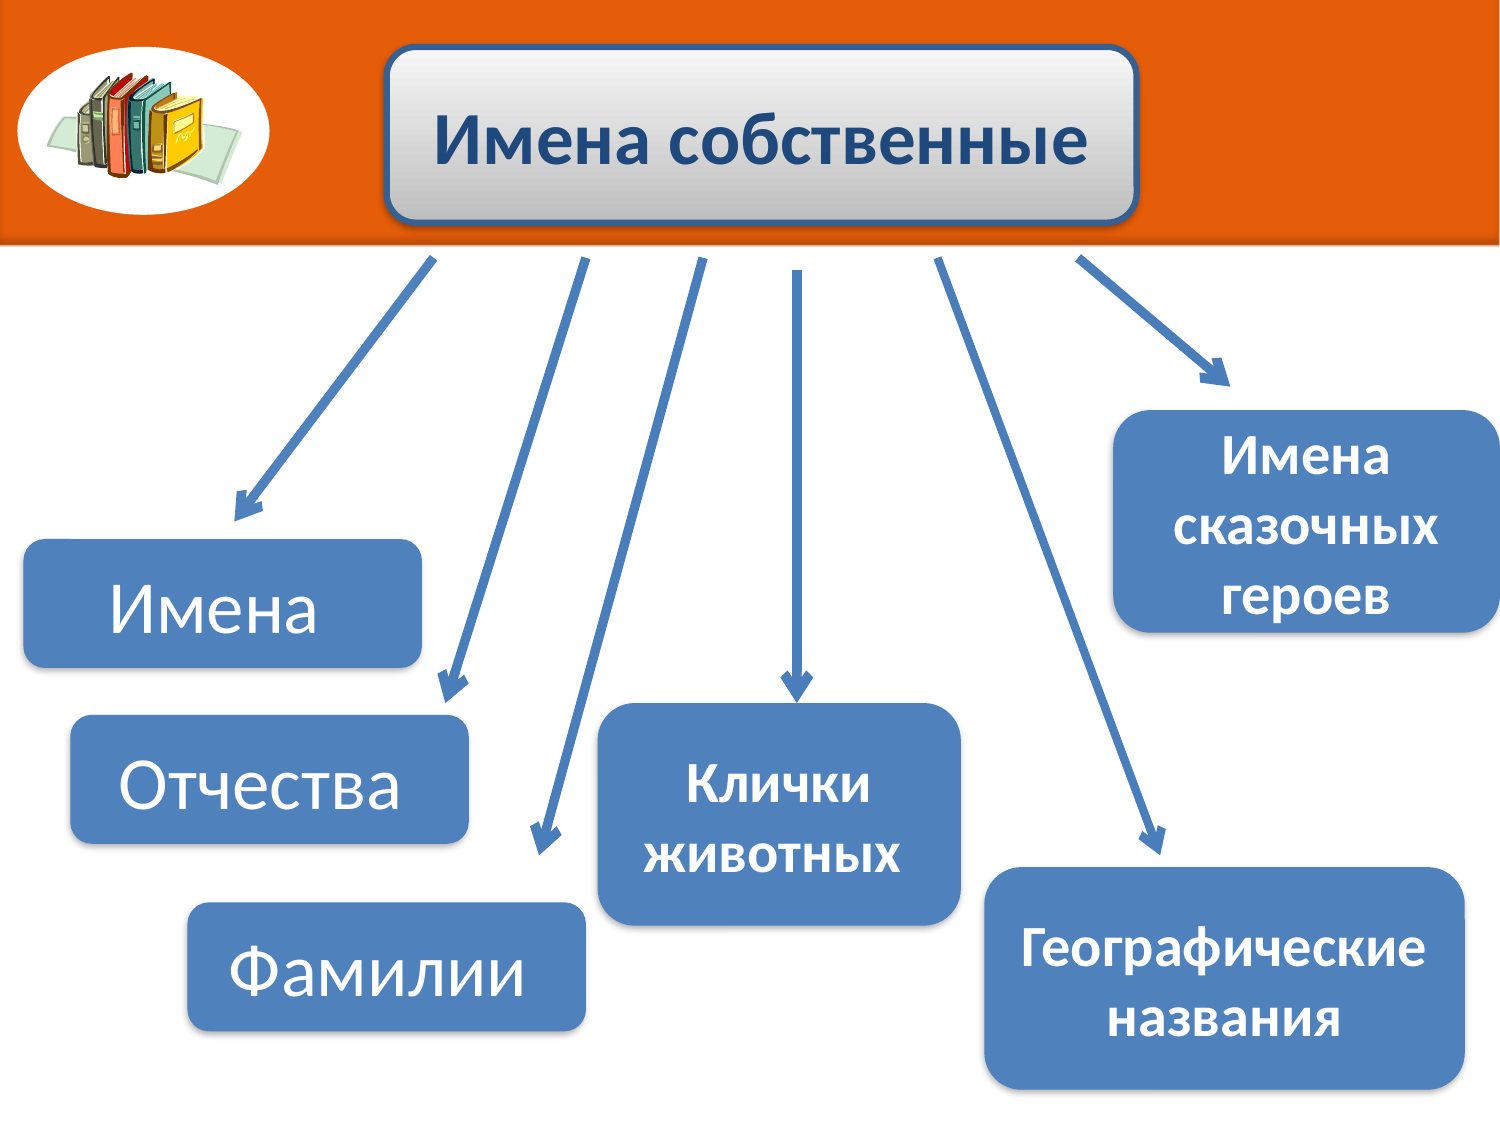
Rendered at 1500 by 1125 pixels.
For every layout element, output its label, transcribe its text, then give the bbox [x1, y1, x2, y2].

text_box Фамилии [185, 900, 589, 1034]
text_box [749, 445, 1348, 669]
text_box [1077, 257, 1231, 387]
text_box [201, 289, 467, 490]
text_box Имена сказочных героев [1111, 407, 1500, 635]
text_box Клички животных [595, 700, 963, 928]
text_box Географические названия [982, 865, 1467, 1092]
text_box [321, 474, 744, 639]
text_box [292, 409, 739, 551]
text_box Имена [21, 536, 424, 671]
picture [0, 0, 1500, 247]
text_box Имена собственные [386, 46, 1137, 223]
text_box Отчества [68, 712, 471, 846]
